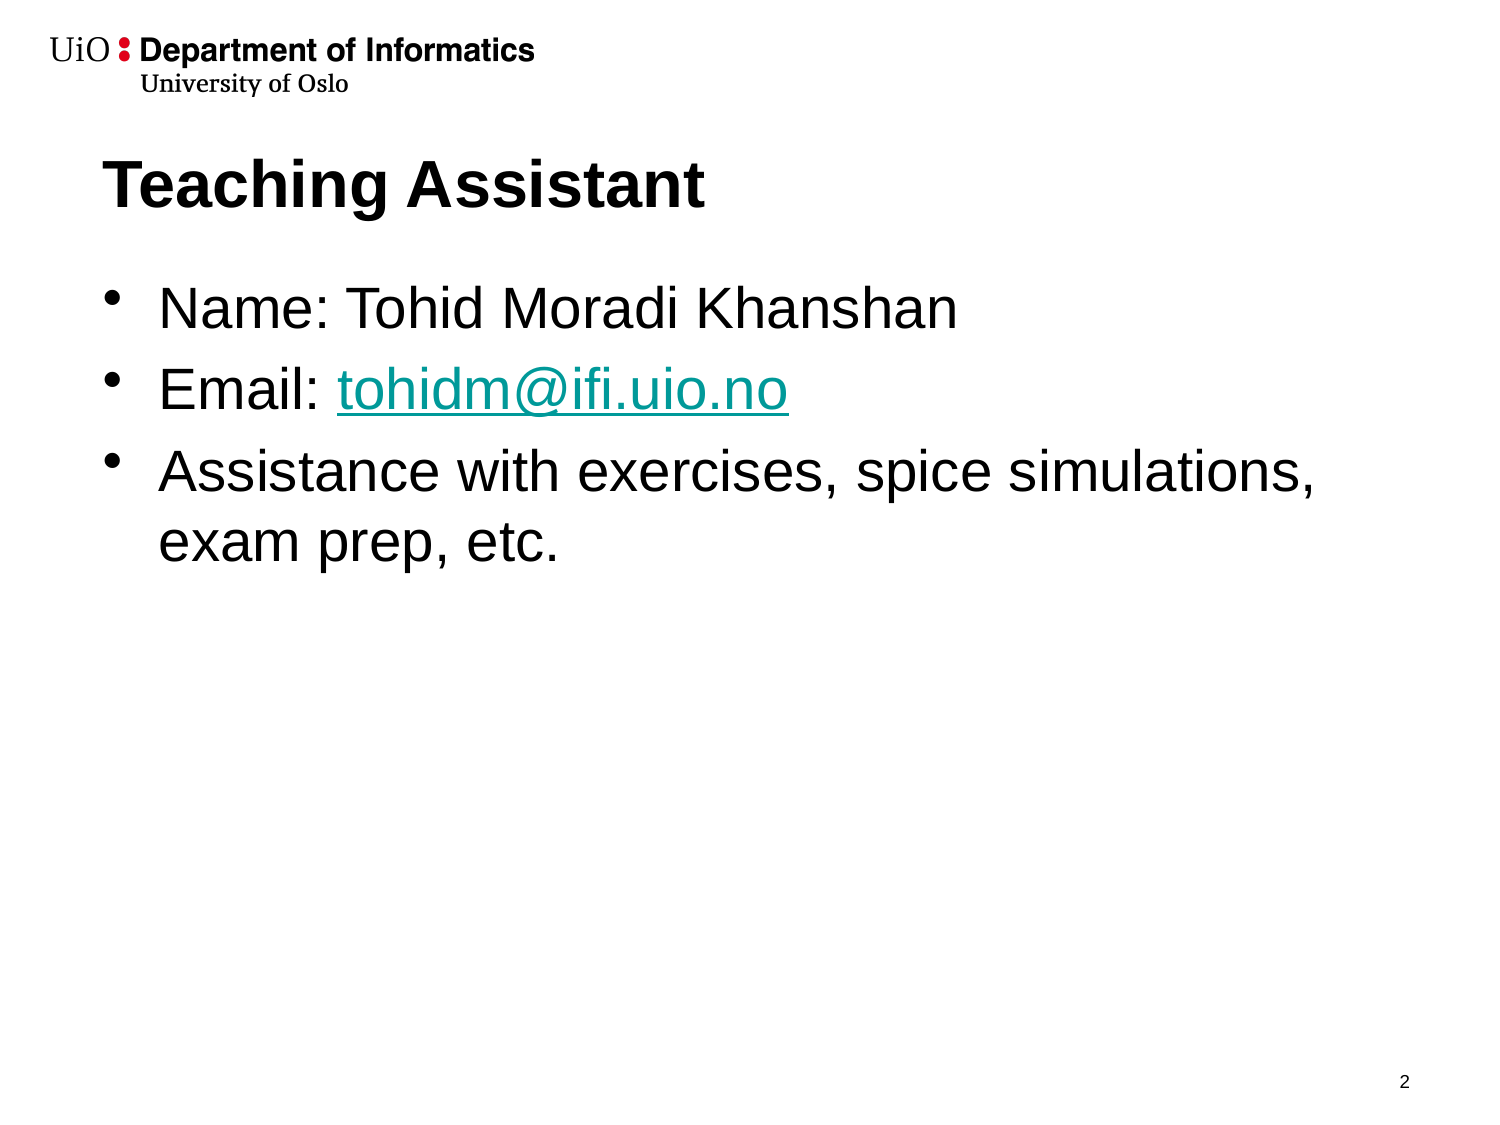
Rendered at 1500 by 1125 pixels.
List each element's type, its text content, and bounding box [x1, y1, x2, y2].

title Teaching Assistant [87, 99, 1426, 262]
list Name: Tohid Moradi Khanshan Email: tohidm@ifi.uio.no Assistance with exercises, spice simulations, exam prep, etc. [87, 262, 1426, 1001]
slide_number 2 [1312, 1024, 1426, 1101]
picture [50, 37, 534, 97]
